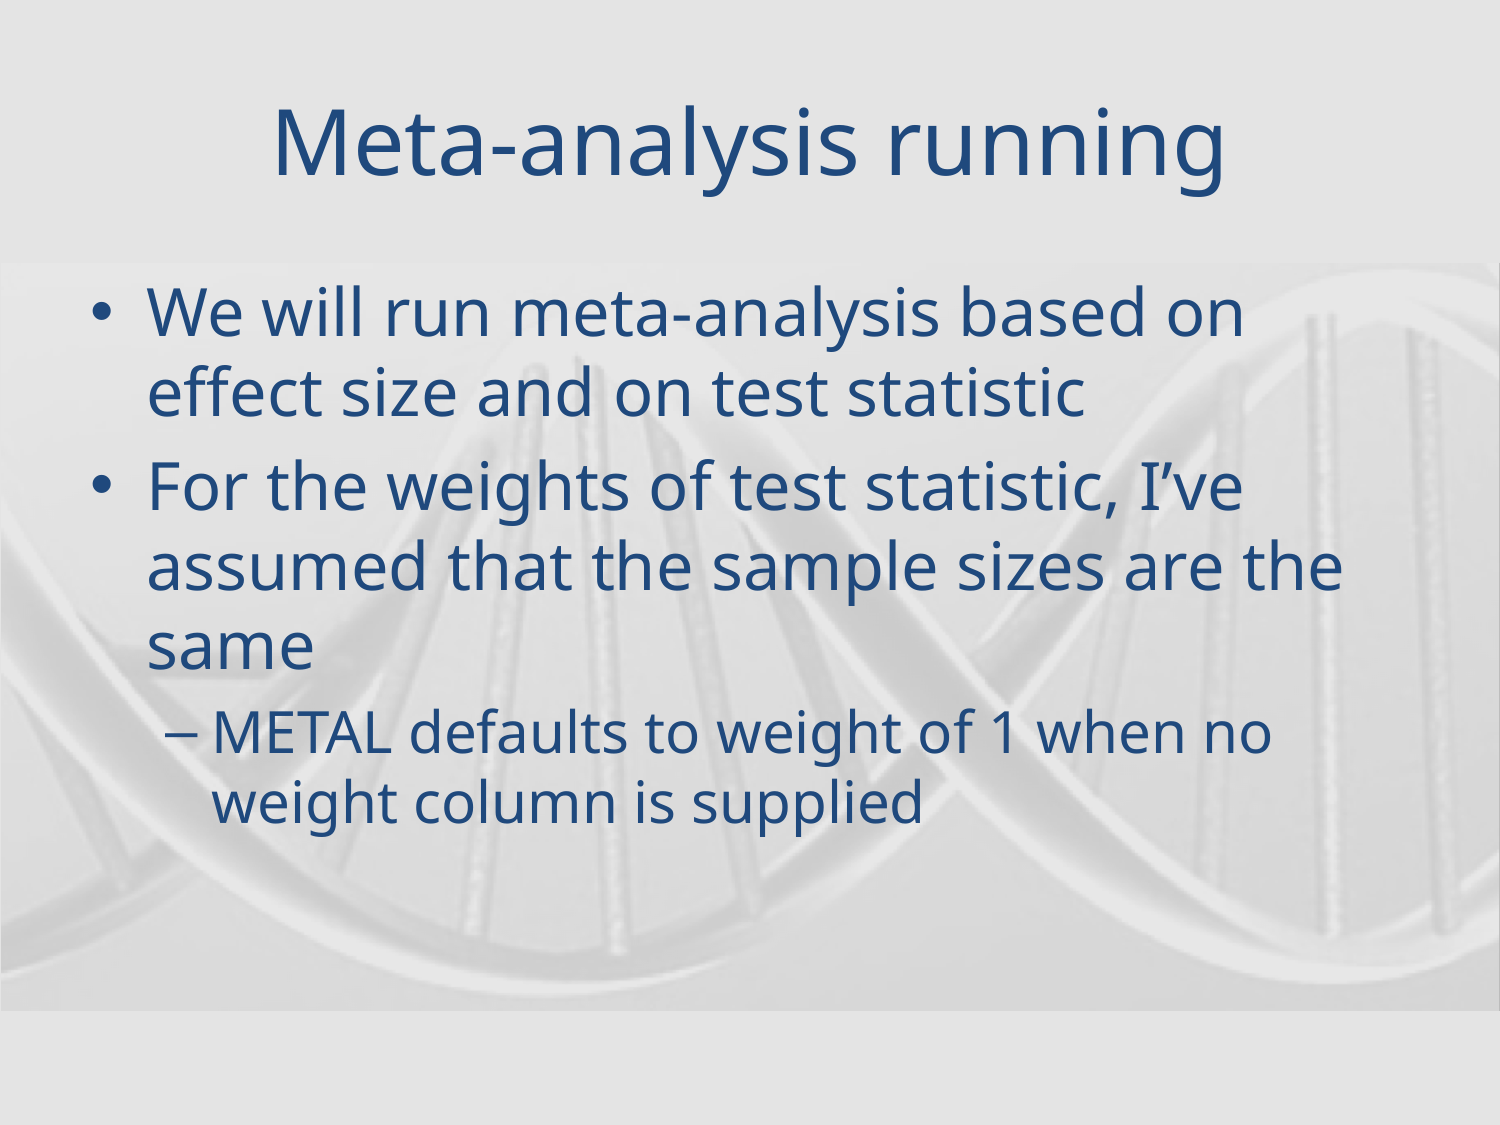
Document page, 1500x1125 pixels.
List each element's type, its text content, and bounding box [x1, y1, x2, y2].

list We will run meta-analysis based on effect size and on test statistic For the weights of test statistic, I’ve assumed that the sample sizes are the same METAL defaults to weight of 1 when no weight column is supplied [75, 262, 1425, 1005]
title Meta-analysis running [75, 45, 1425, 233]
